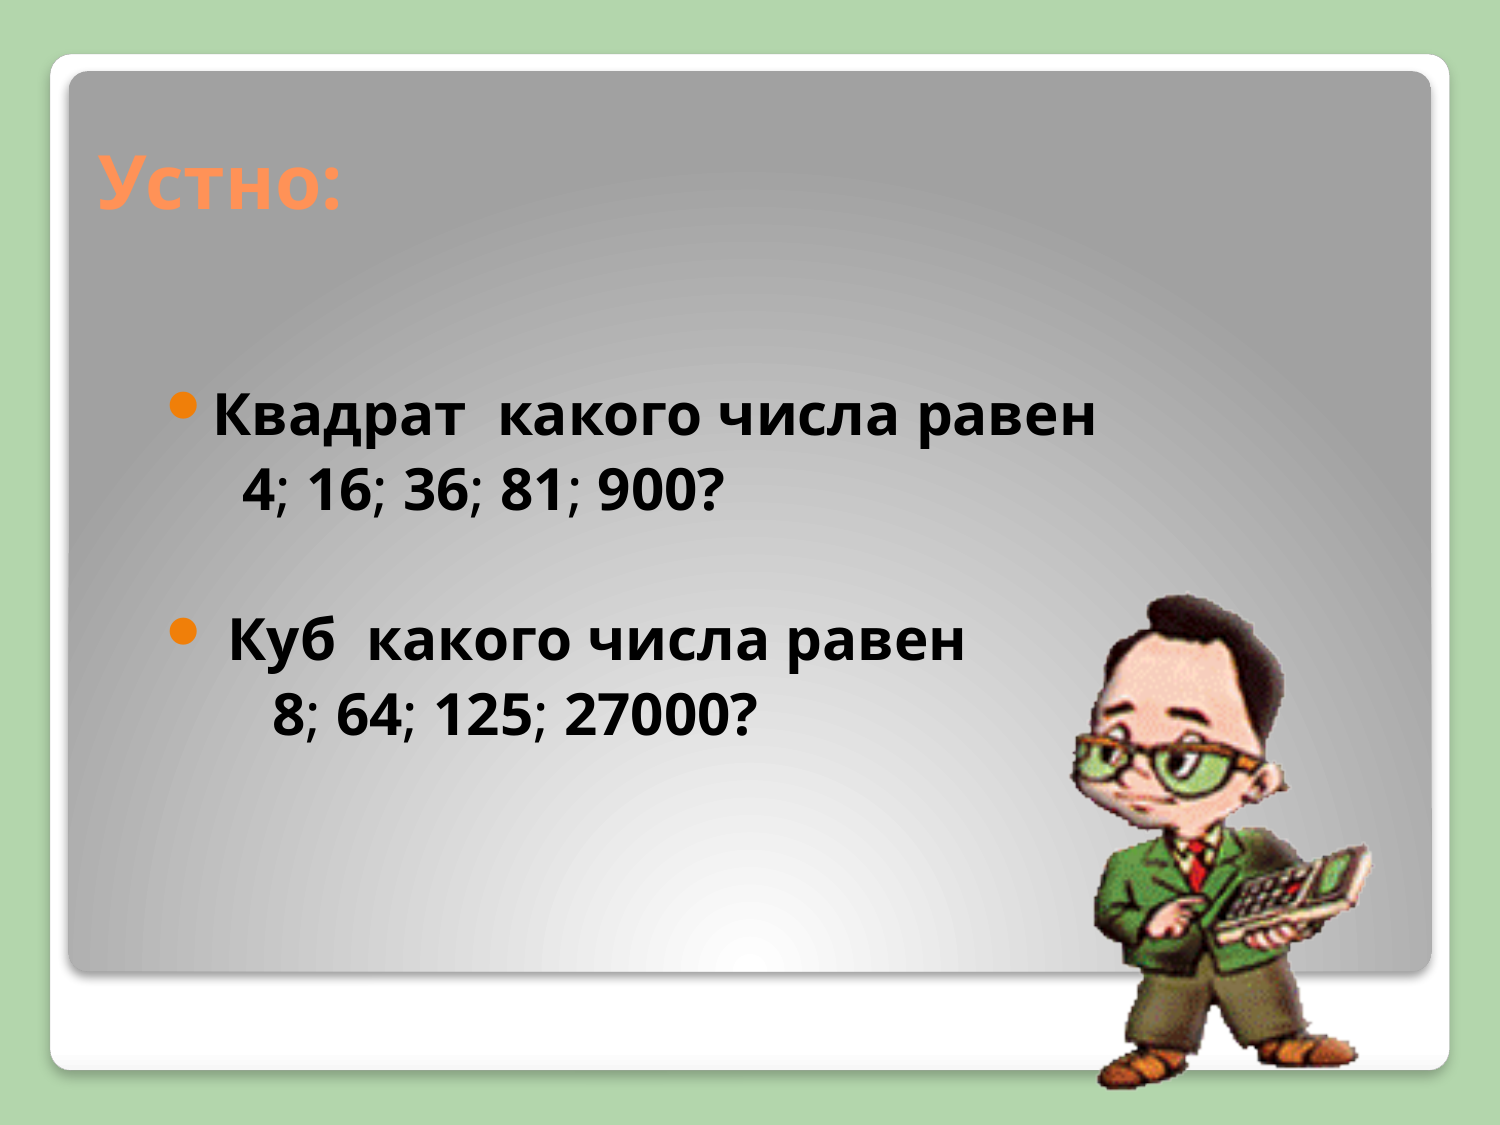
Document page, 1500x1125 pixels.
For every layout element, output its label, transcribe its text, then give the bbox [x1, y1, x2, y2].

title Устно: [82, 54, 514, 232]
picture [962, 585, 1471, 1104]
list Квадрат какого числа равен 4; 16; 36; 81; 900? Куб какого числа равен 8; 64; 125; 27000? [135, 361, 1365, 764]
